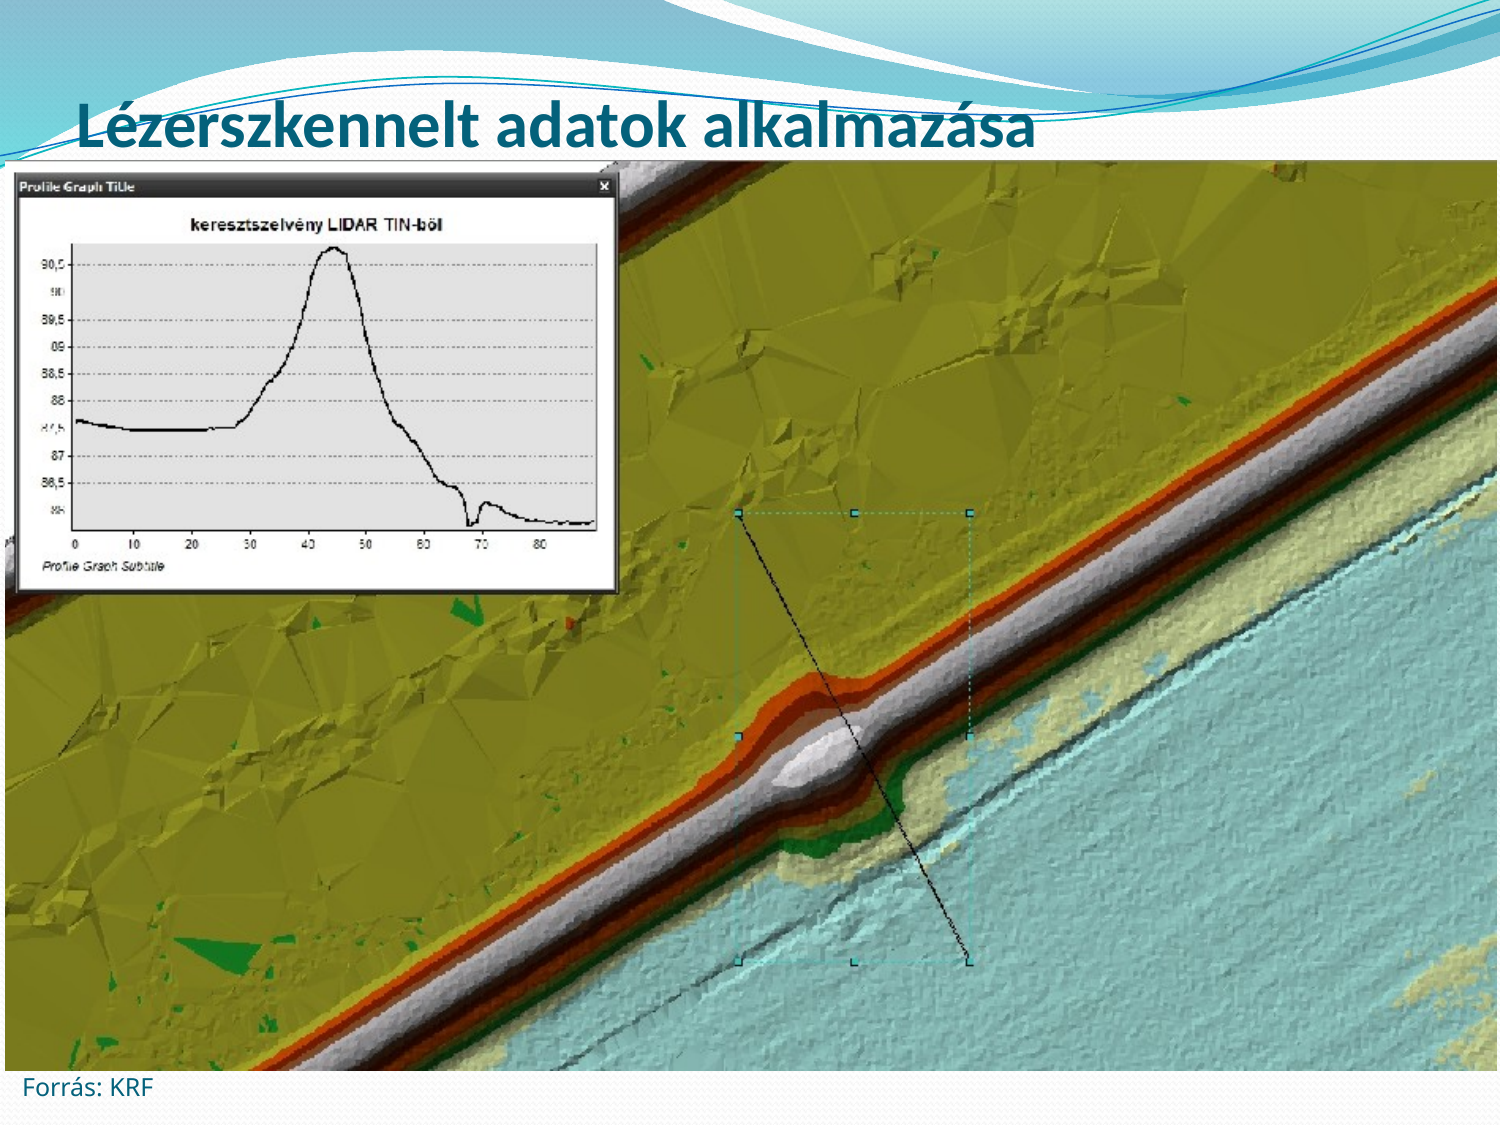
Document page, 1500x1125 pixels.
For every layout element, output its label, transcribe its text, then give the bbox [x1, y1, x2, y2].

title Lézerszkennelt adatok alkalmazása [76, 1, 1427, 160]
picture [4, 160, 1497, 1071]
text_box Forrás: KRF [7, 1082, 169, 1109]
